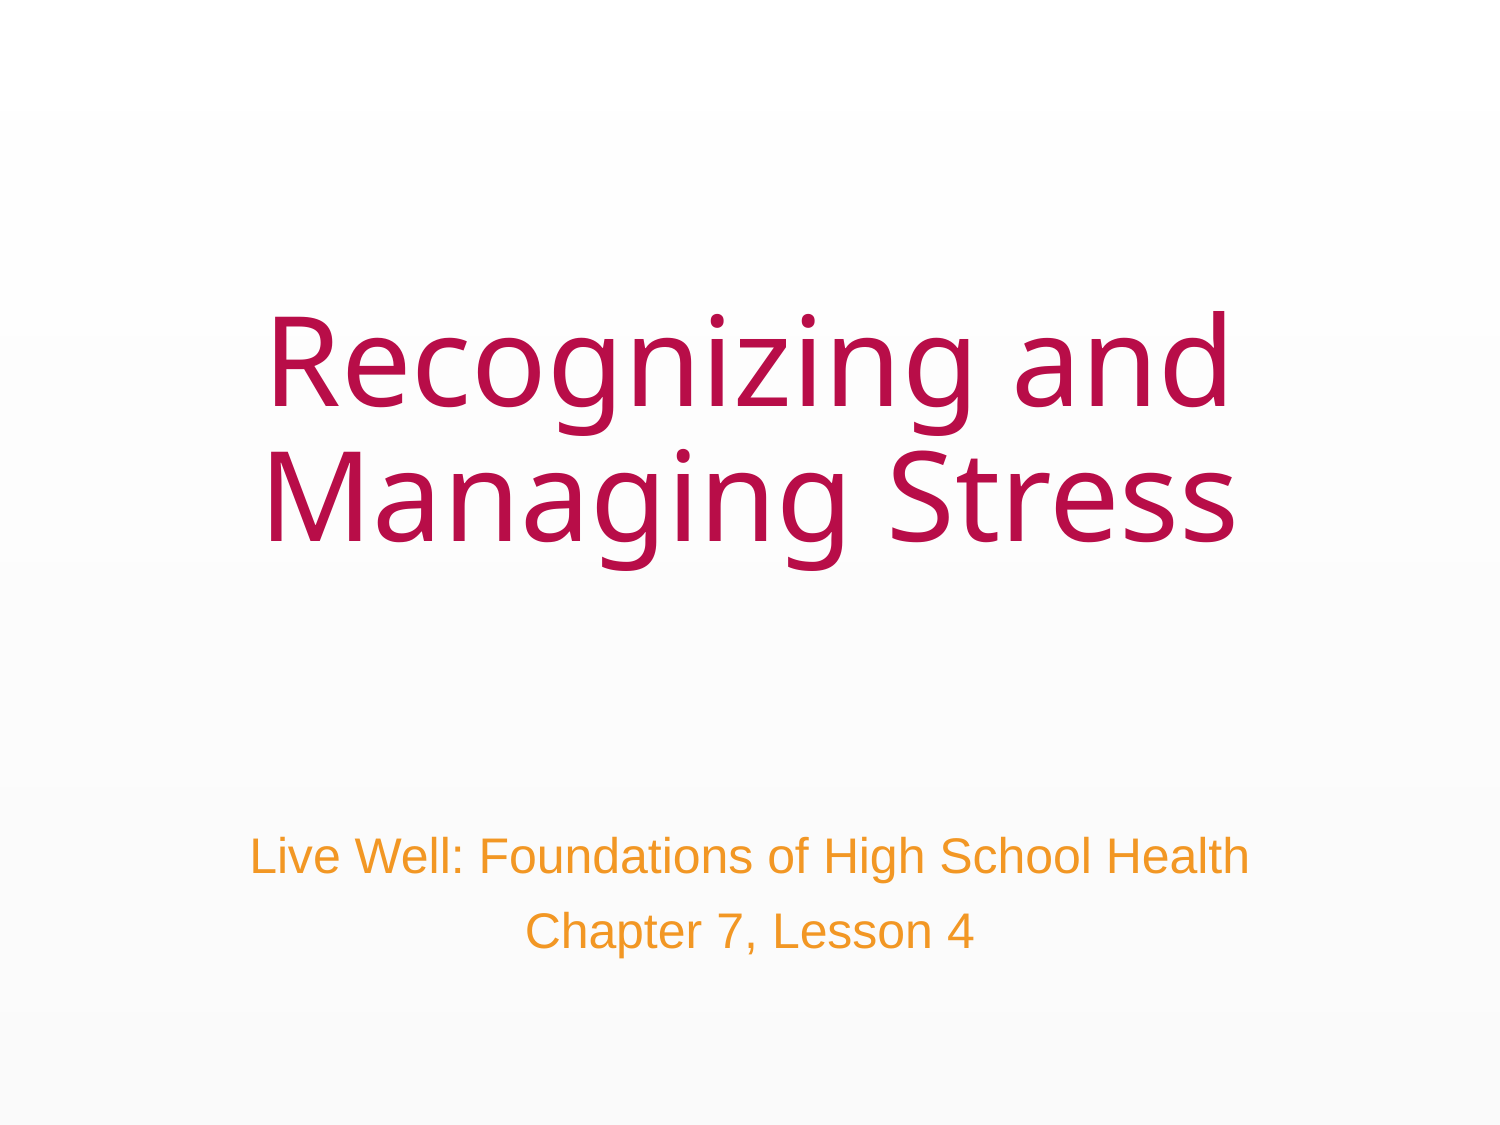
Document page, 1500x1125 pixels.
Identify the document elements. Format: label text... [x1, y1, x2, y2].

subtitle Live Well: Foundations of High School Health Chapter 7, Lesson 4 [187, 822, 1313, 984]
title Recognizing and Managing Stress [112, 184, 1388, 576]
